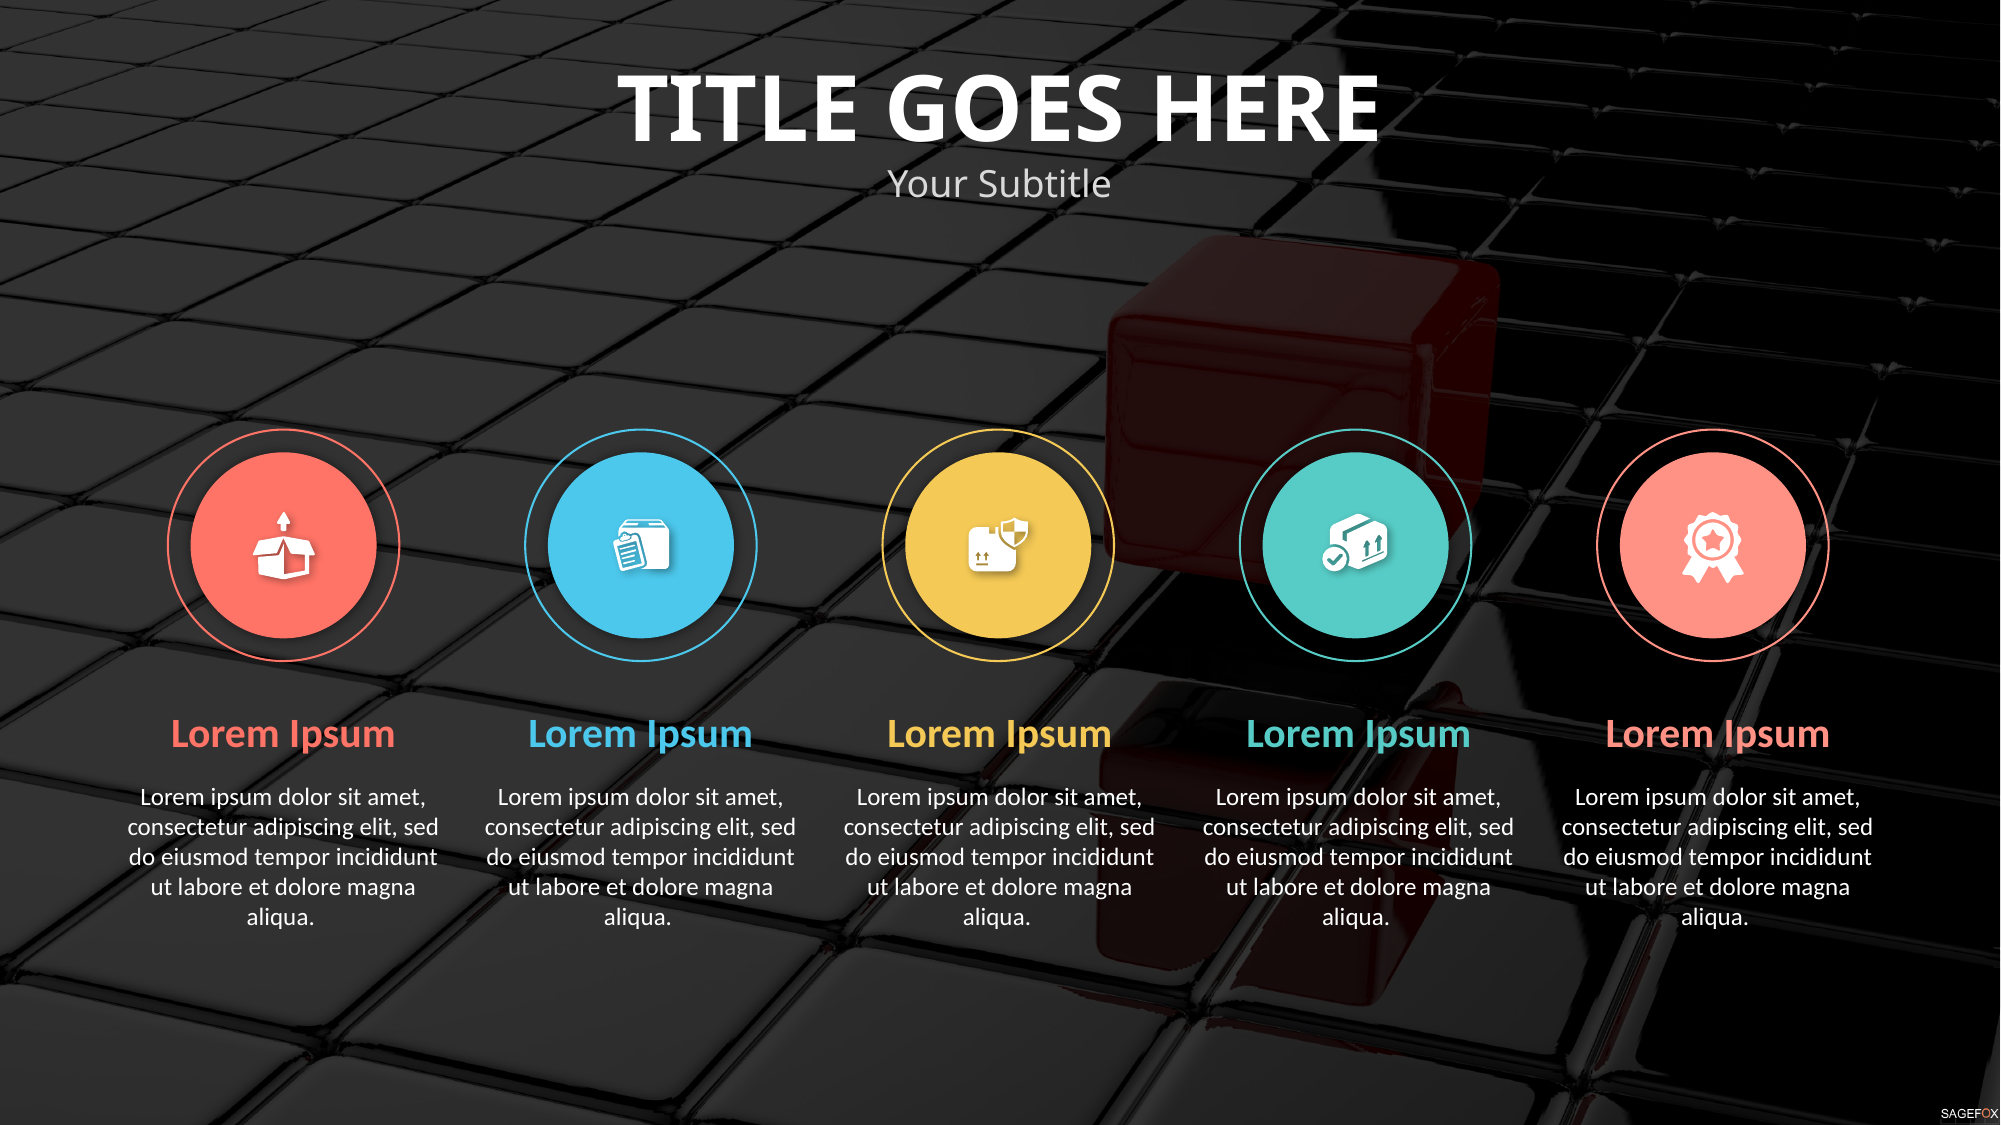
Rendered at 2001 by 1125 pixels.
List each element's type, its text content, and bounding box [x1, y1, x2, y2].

text_box Lorem Ipsum Lorem ipsum dolor sit amet, consectetur adipiscing elit, sed do eiusmod tempor incididunt ut labore et dolore magna aliqua. [111, 698, 457, 983]
text_box Lorem Ipsum Lorem ipsum dolor sit amet, consectetur adipiscing elit, sed do eiusmod tempor incididunt ut labore et dolore magna aliqua. [827, 698, 1173, 983]
text_box Lorem Ipsum Lorem ipsum dolor sit amet, consectetur adipiscing elit, sed do eiusmod tempor incididunt ut labore et dolore magna aliqua. [1545, 698, 1891, 983]
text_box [525, 429, 757, 662]
text_box Lorem Ipsum Lorem ipsum dolor sit amet, consectetur adipiscing elit, sed do eiusmod tempor incididunt ut labore et dolore magna aliqua. [1186, 698, 1532, 983]
text_box Lorem Ipsum Lorem ipsum dolor sit amet, consectetur adipiscing elit, sed do eiusmod tempor incididunt ut labore et dolore magna aliqua. [468, 698, 814, 983]
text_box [1681, 512, 1744, 584]
text_box TITLE GOES HERE Your Subtitle [548, 42, 1452, 212]
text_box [1597, 429, 1829, 662]
picture [0, 0, 2001, 1125]
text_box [882, 429, 1114, 662]
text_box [1239, 429, 1472, 662]
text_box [167, 429, 400, 662]
